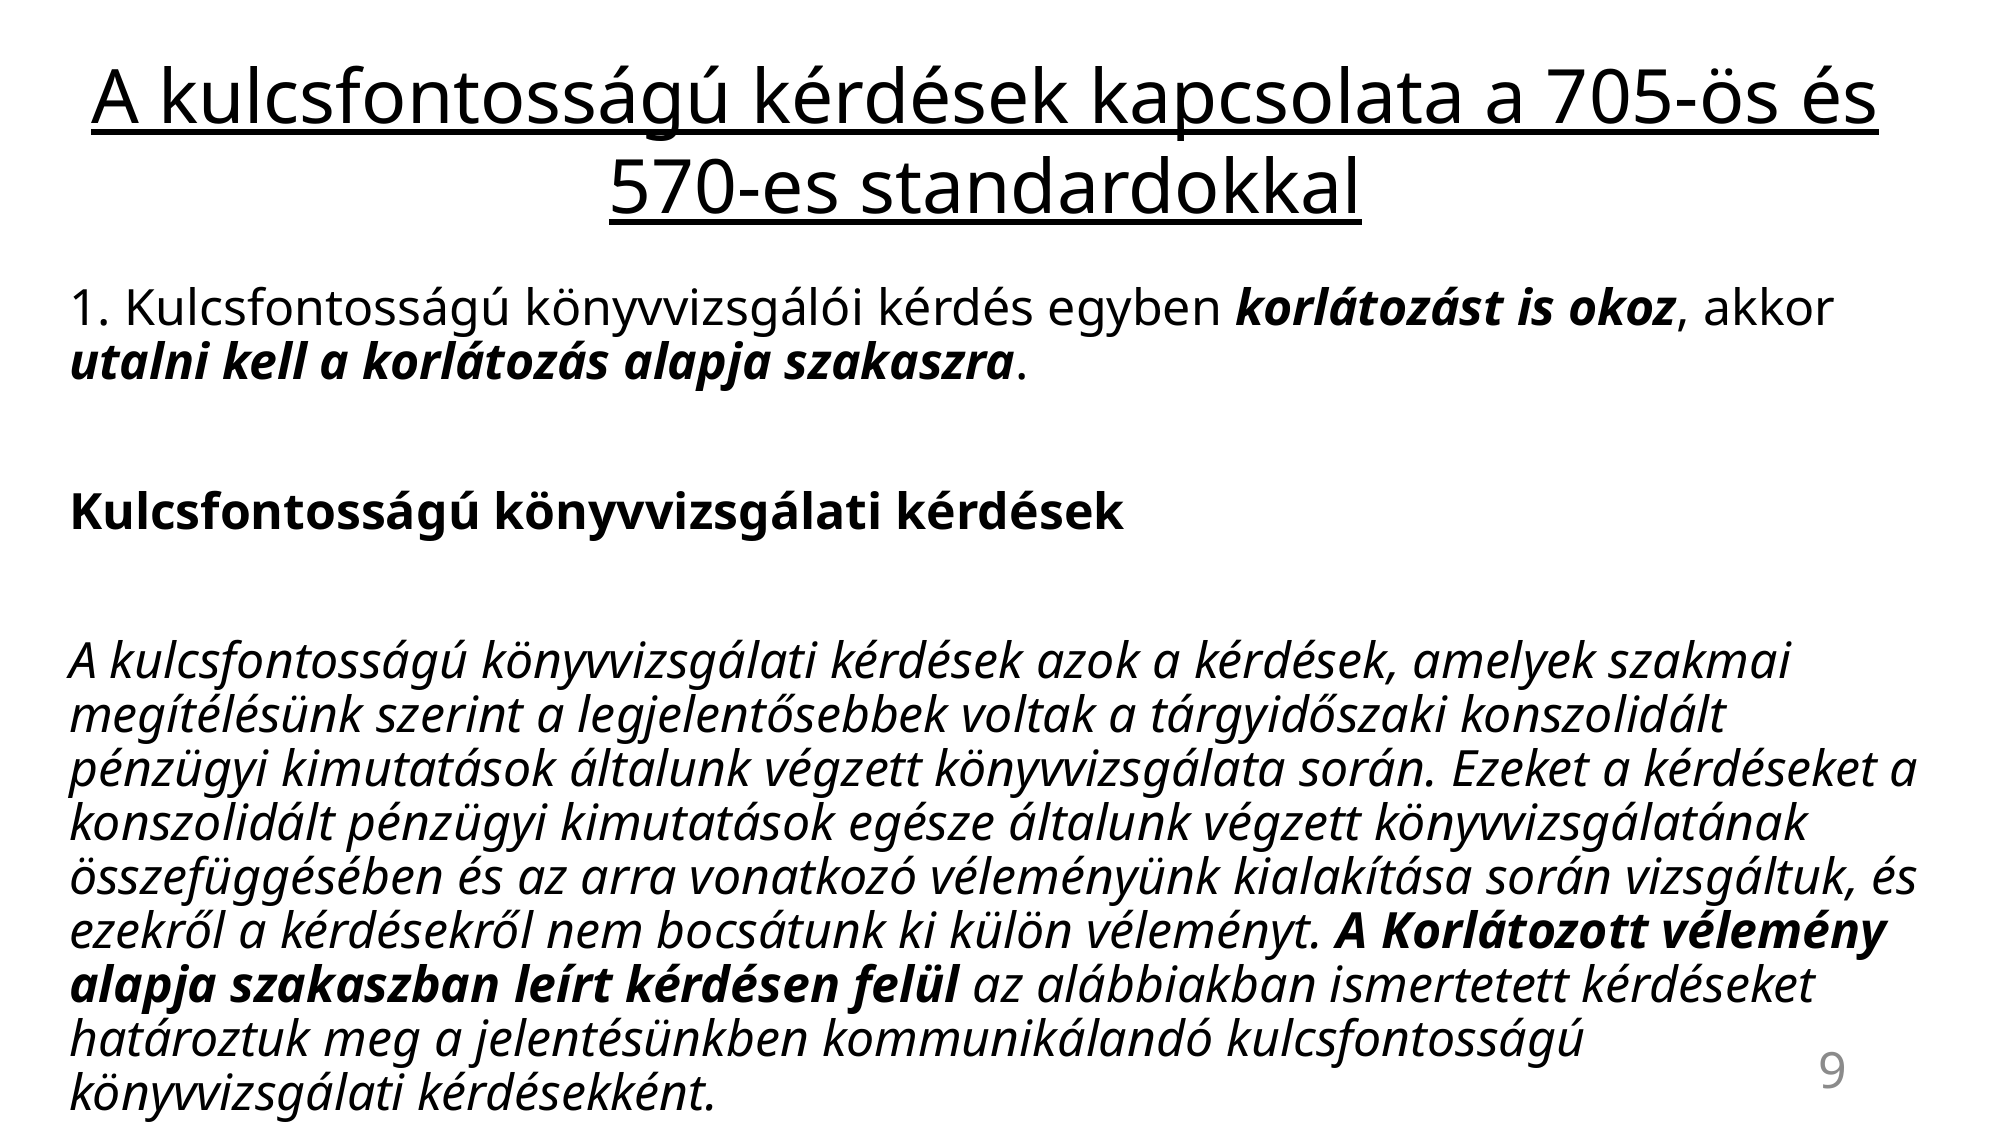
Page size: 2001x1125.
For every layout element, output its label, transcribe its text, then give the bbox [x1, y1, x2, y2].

slide_number 9 [1412, 1042, 1863, 1103]
list 1. Kulcsfontosságú könyvvizsgálói kérdés egyben korlátozást is okoz, akkor utalni kell a korlátozás alapja szakaszra. Kulcsfontosságú könyvvizsgálati kérdések A kulcsfontosságú könyvvizsgálati kérdések azok a kérdések, amelyek szakmai megítélésünk szerint a legjelentősebbek voltak a tárgyidőszaki konszolidált pénzügyi kimutatások általunk végzett könyvvizsgálata során. Ezeket a kérdéseket a konszolidált pénzügyi kimutatások egésze általunk végzett könyvvizsgálatának összefüggésében és az arra vonatkozó véleményünk kialakítása során vizsgáltuk, és ezekről a kérdésekről nem bocsátunk ki külön véleményt. A Korlátozott vélemény alapja szakaszban leírt kérdésen felül az alábbiakban ismertetett kérdéseket határoztuk meg a jelentésünkben kommunikálandó kulcsfontosságú könyvvizsgálati kérdésekként. [Az egyes kulcsfontosságú könyvvizsgálati kérdések leírása a 701. témaszámú nemzetközi könyvvizsgálati standarddal összhangban.] [54, 275, 1942, 1014]
text_box A kulcsfontosságú kérdések kapcsolata a 705-ös és 570-es standardokkal [70, 45, 1900, 233]
